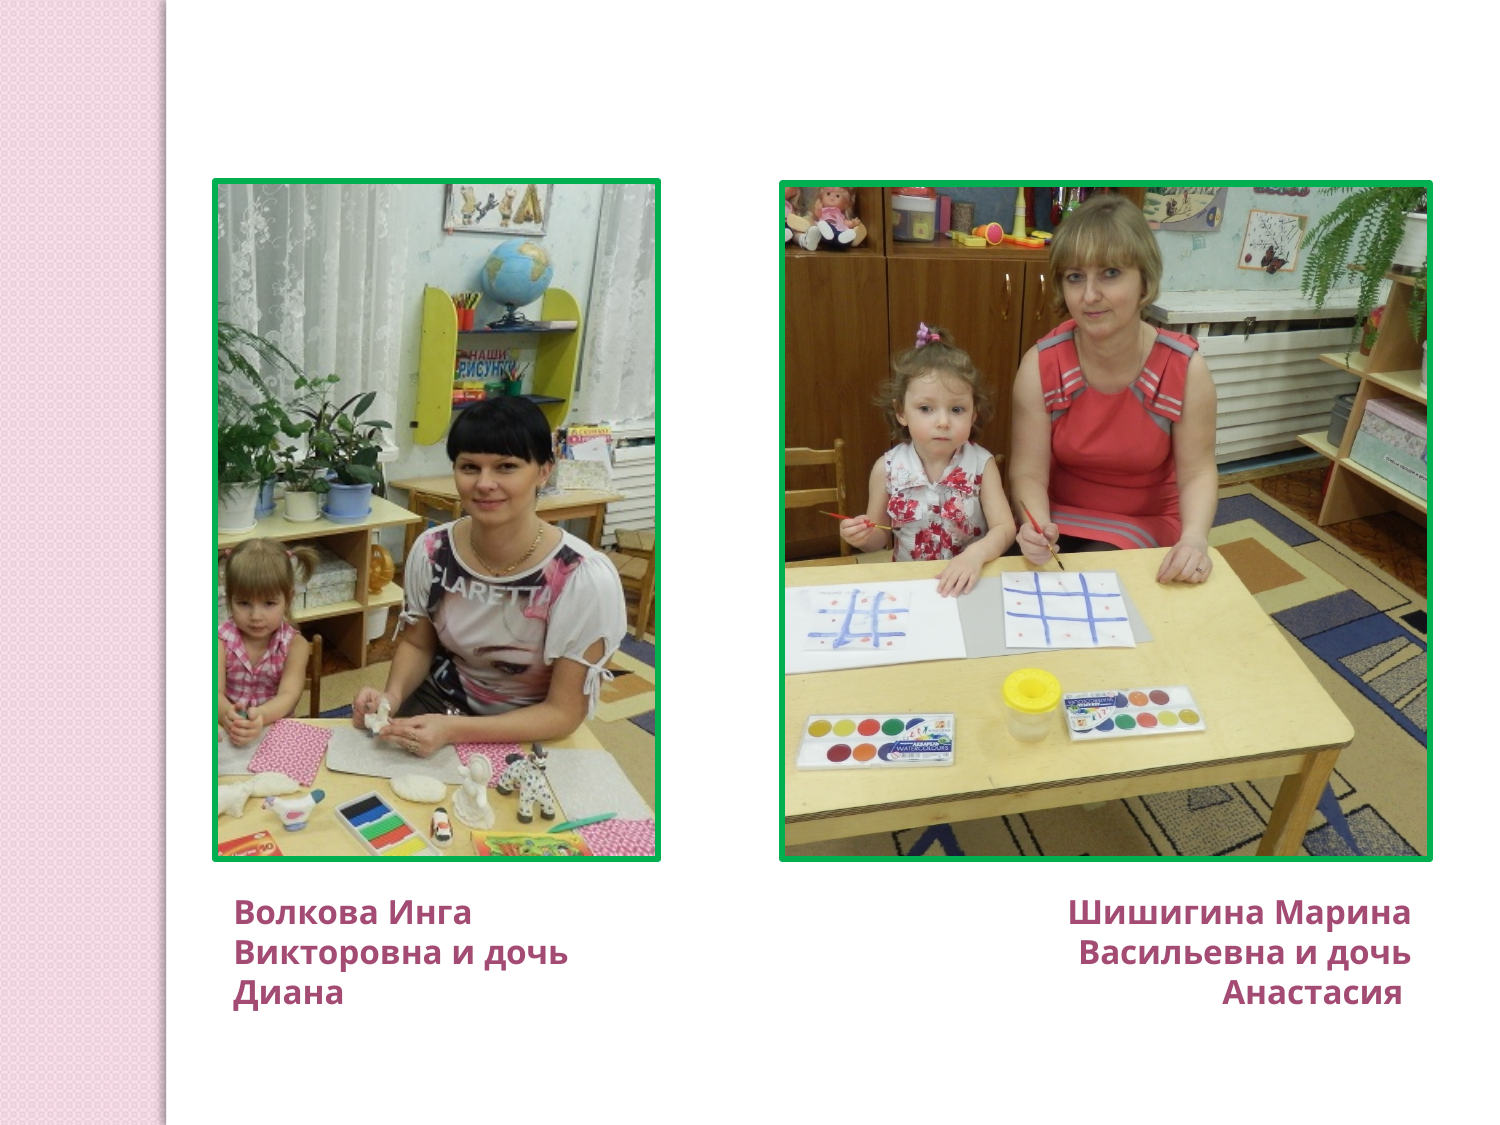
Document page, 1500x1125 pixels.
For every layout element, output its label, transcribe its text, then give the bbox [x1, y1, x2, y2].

picture [218, 184, 656, 856]
picture [785, 186, 1428, 856]
text_box Шишигина Марина Васильевна и дочь Анастасия [915, 883, 1427, 1019]
text_box Волкова Инга Викторовна и дочь Диана [218, 883, 656, 1019]
